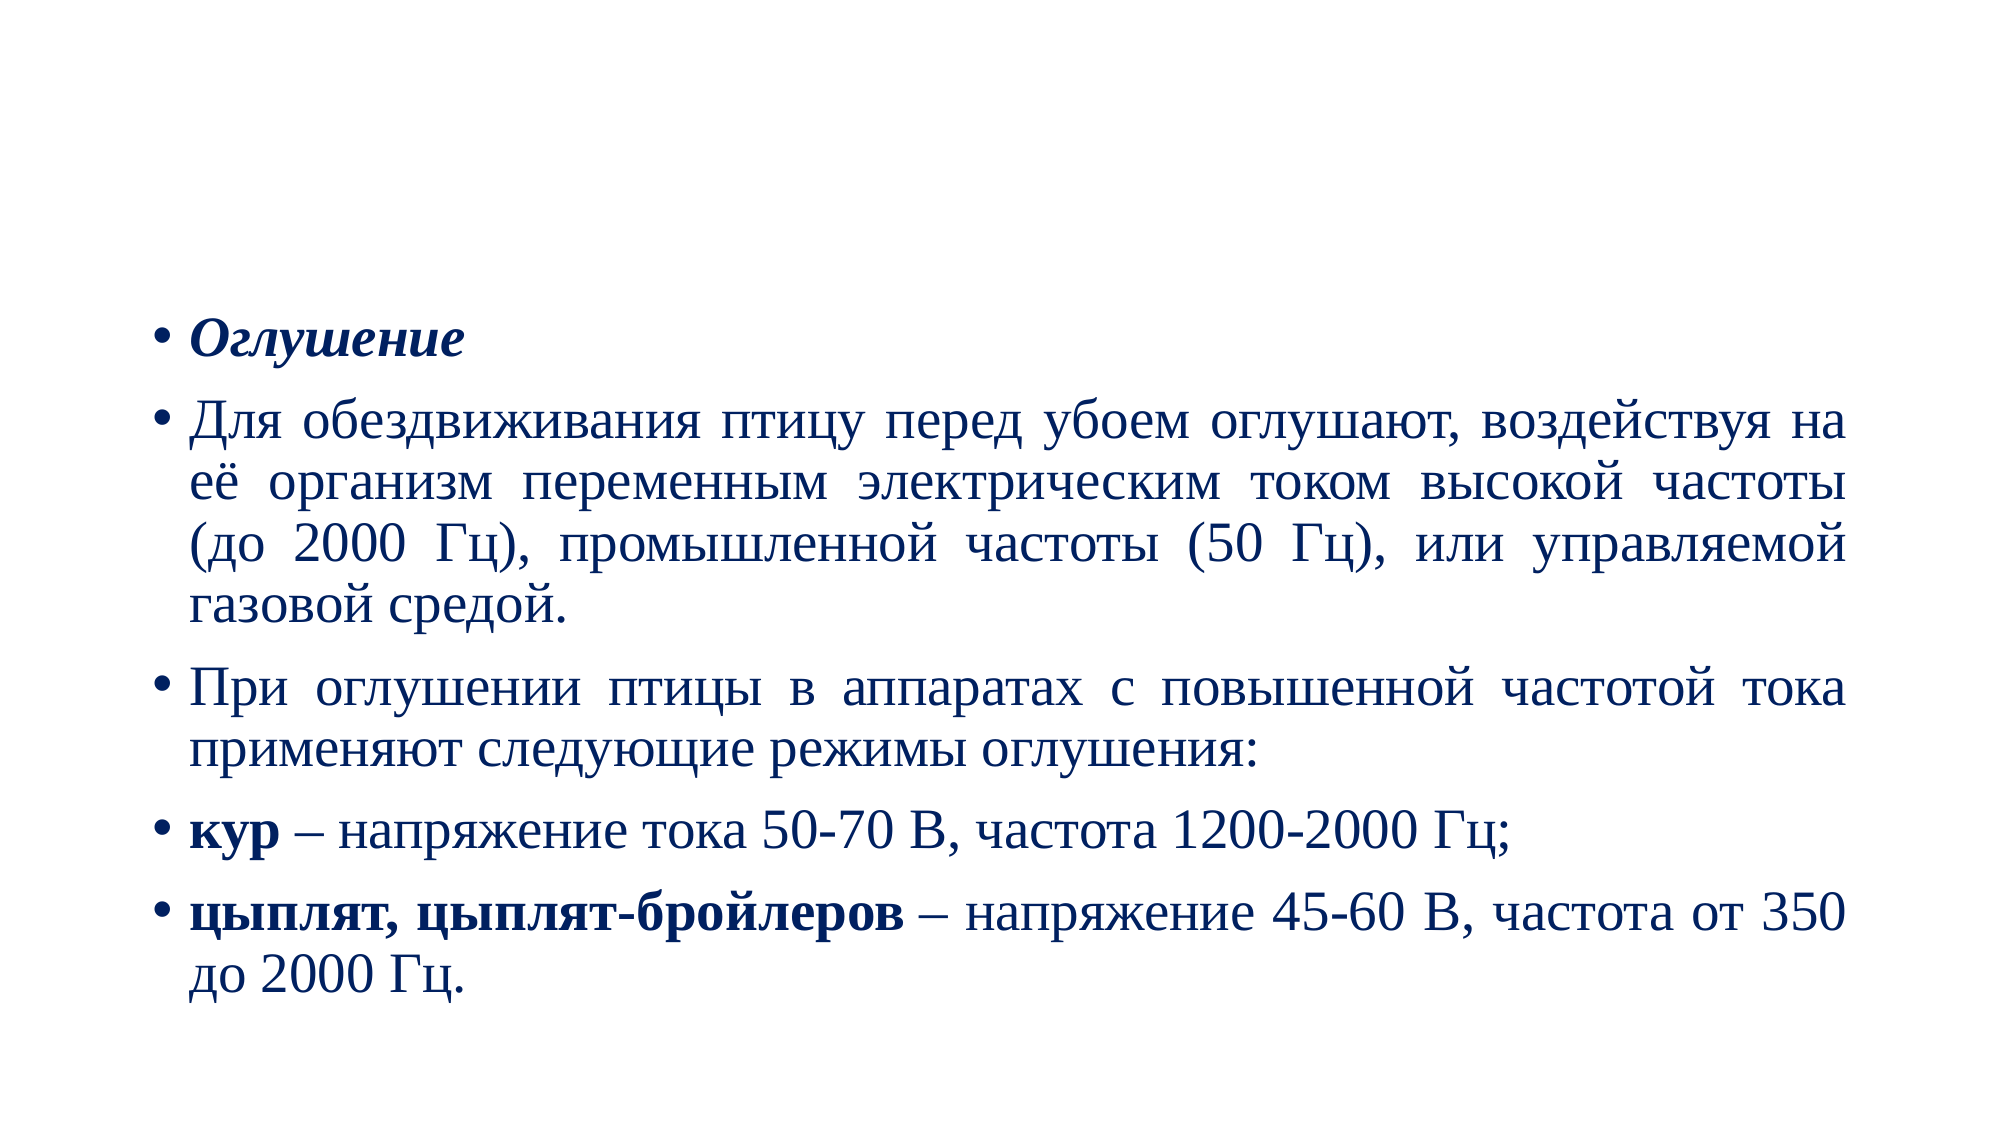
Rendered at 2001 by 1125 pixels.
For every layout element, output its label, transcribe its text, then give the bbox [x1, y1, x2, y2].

list Оглушение Для обездвиживания птицу перед убоем оглушают, воздействуя на её организм переменным электрическим током высокой частоты (до 2000 Гц), промышленной частоты (50 Гц), или управляемой газовой средой. При оглушении птицы в аппаратах с повышенной частотой тока применяют следующие режимы оглушения: кур – напряжение тока 50-70 В, частота 1200-2000 Гц; цыплят, цыплят-бройлеров – напряжение 45-60 В, частота от 350 до 2000 Гц. [137, 299, 1863, 1014]
